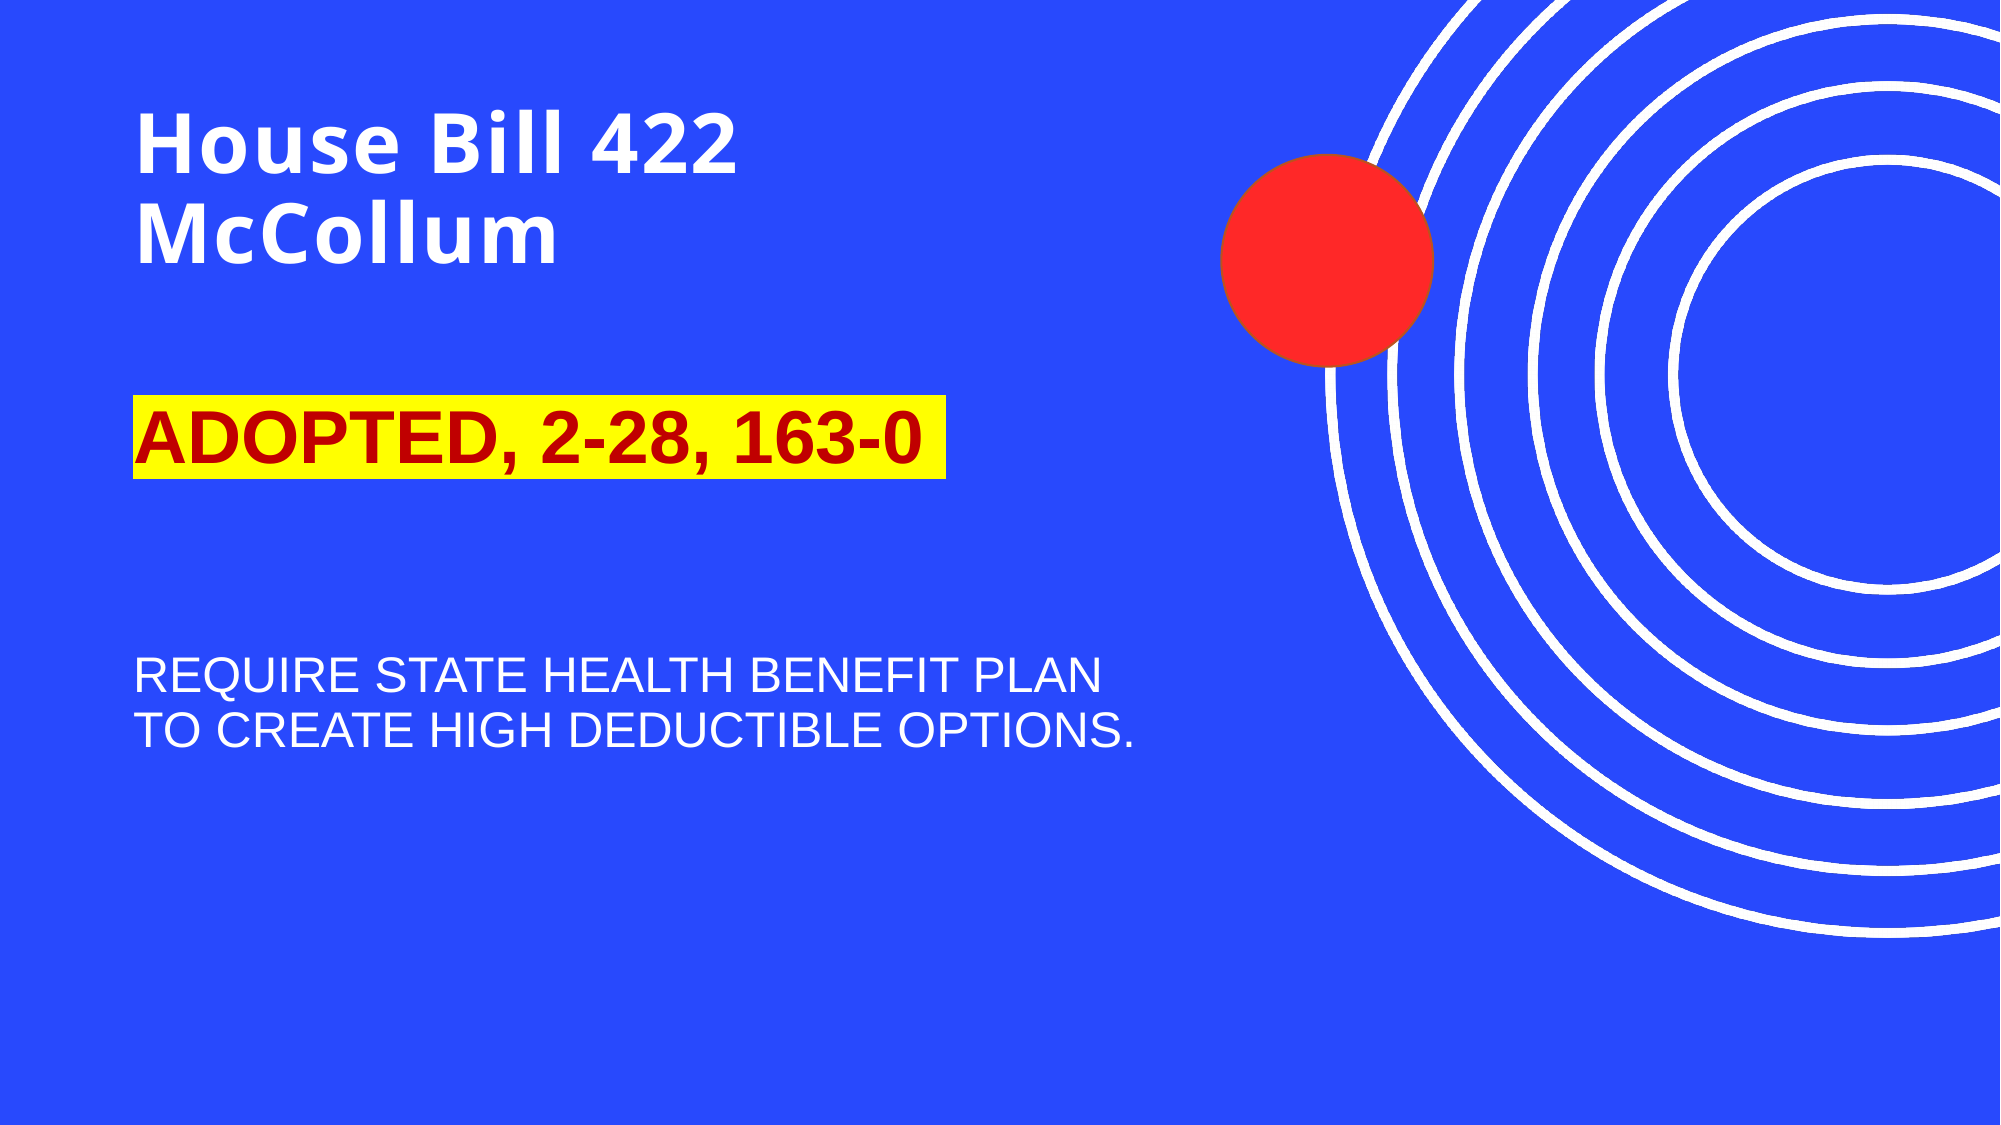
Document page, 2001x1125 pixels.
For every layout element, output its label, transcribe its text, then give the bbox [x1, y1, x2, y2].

list ADOPTED, 2-28, 163-0 REQUIRE STATE HEALTH BENEFIT PLAN TO CREATE HIGH DEDUCTIBLE OPTIONS. [133, 390, 1183, 926]
title House Bill 422 McCollum [133, 102, 1183, 390]
picture [1325, 0, 2000, 938]
